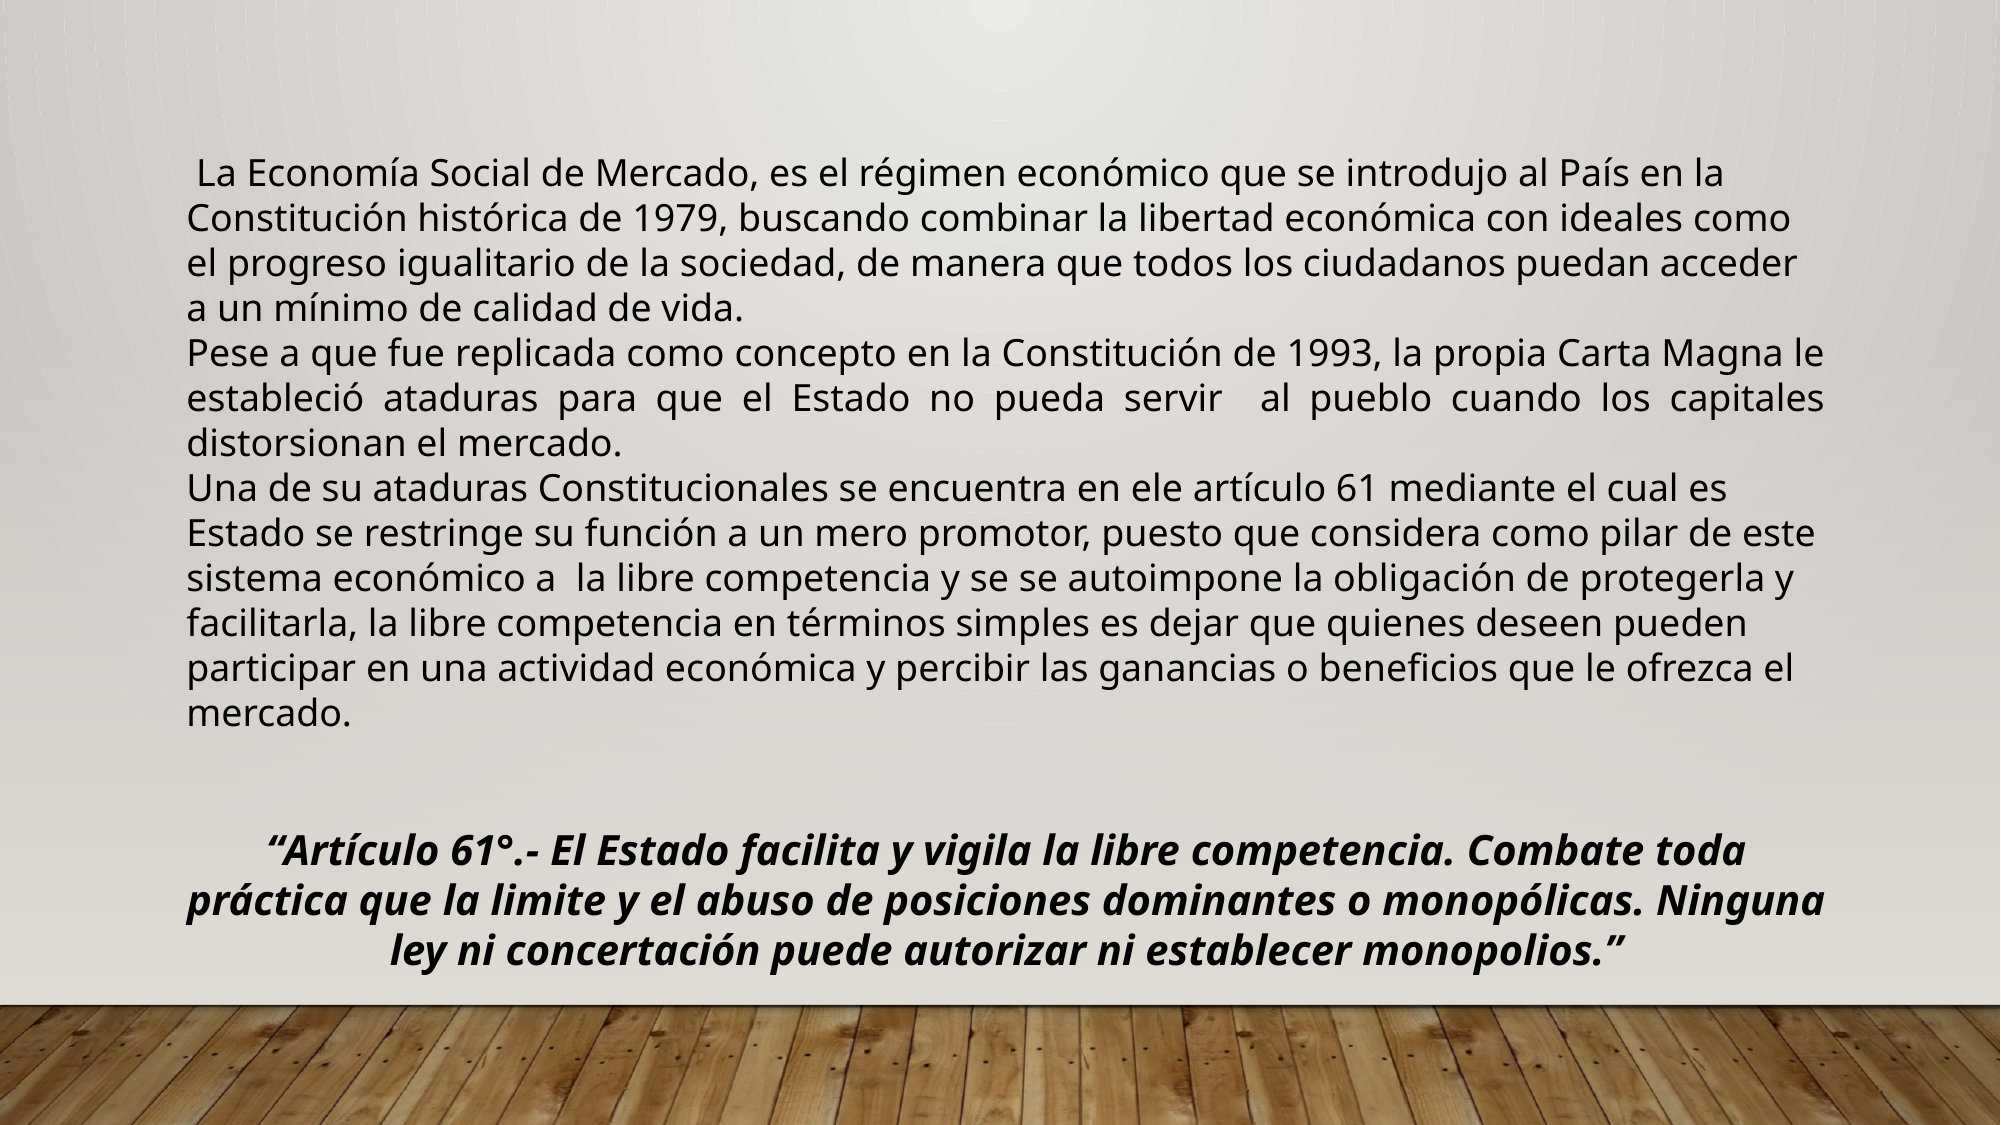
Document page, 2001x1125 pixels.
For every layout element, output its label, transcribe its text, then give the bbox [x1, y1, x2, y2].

text_box La Economía Social de Mercado, es el régimen económico que se introdujo al País en la Constitución histórica de 1979, buscando combinar la libertad económica con ideales como el progreso igualitario de la sociedad, de manera que todos los ciudadanos puedan acceder a un mínimo de calidad de vida. Pese a que fue replicada como concepto en la Constitución de 1993, la propia Carta Magna le estableció ataduras para que el Estado no pueda servir al pueblo cuando los capitales distorsionan el mercado. Una de su ataduras Constitucionales se encuentra en ele artículo 61 mediante el cual es Estado se restringe su función a un mero promotor, puesto que considera como pilar de este sistema económico a la libre competencia y se se autoimpone la obligación de protegerla y facilitarla, la libre competencia en términos simples es dejar que quienes deseen pueden participar en una actividad económica y percibir las ganancias o beneficios que le ofrezca el mercado. “Artículo 61°.- El Estado facilita y vigila la libre competencia. Combate toda práctica que la limite y el abuso de posiciones dominantes o monopólicas. Ninguna ley ni concertación puede autorizar ni establecer monopolios.” [171, 141, 1842, 1072]
picture [0, 1005, 2000, 1125]
